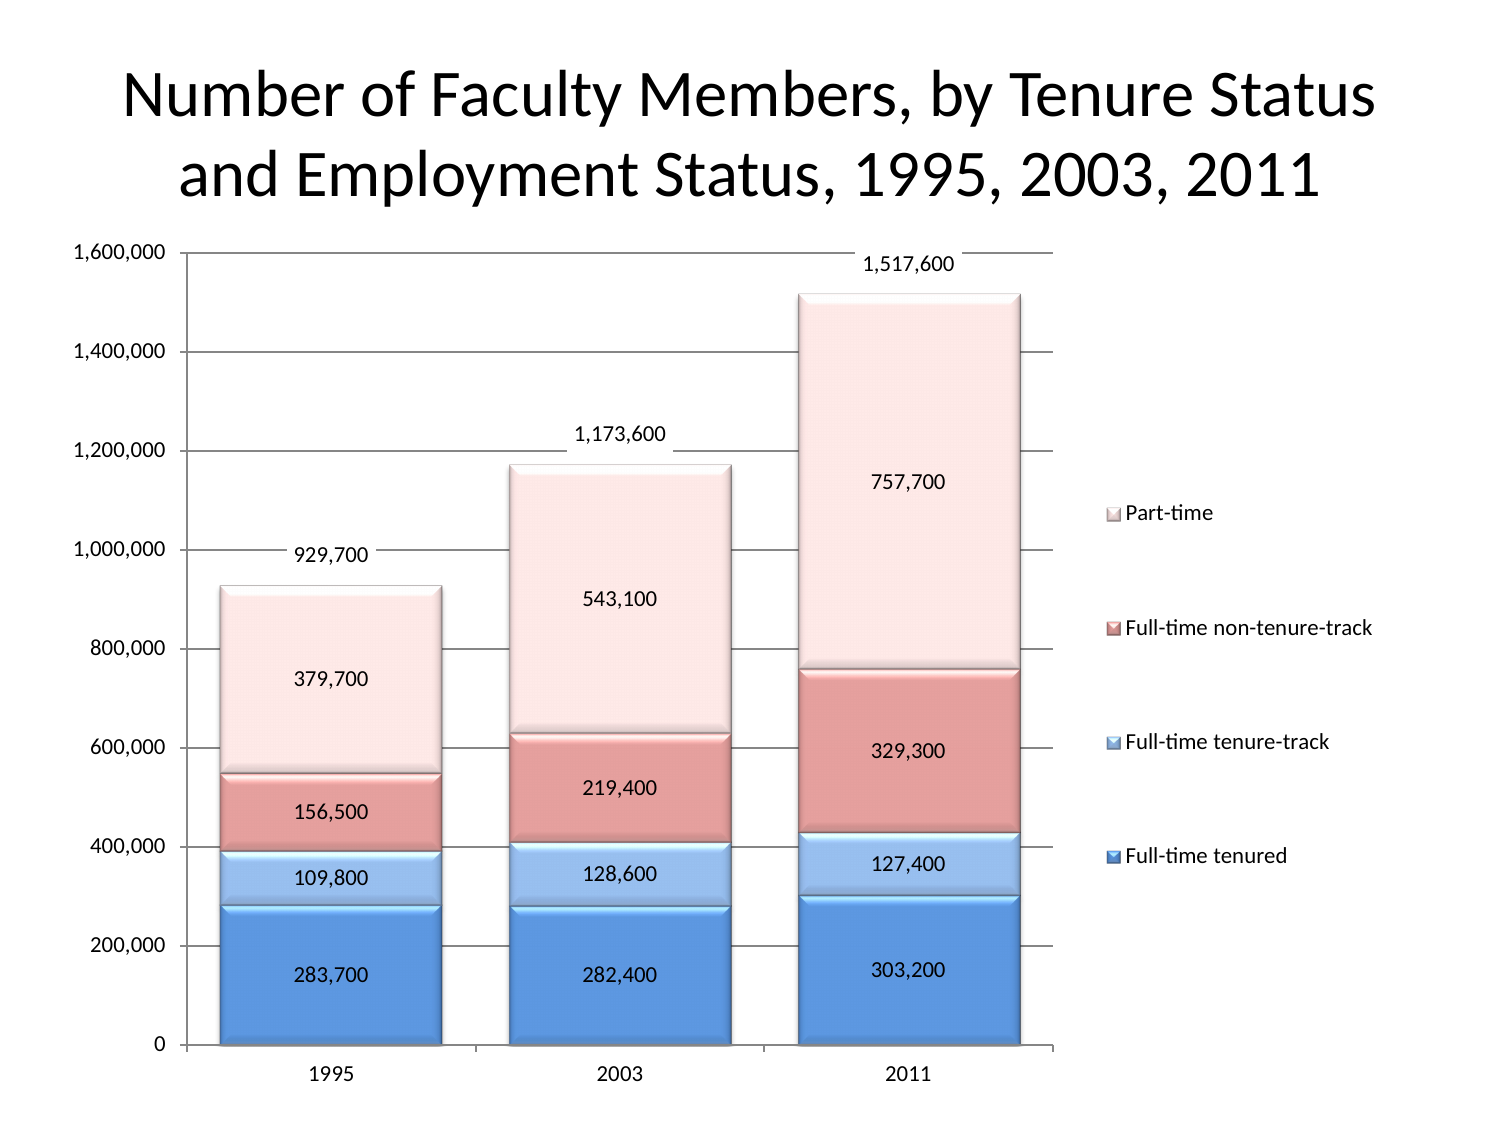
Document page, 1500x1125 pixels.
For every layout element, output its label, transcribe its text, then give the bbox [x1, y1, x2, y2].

picture [57, 227, 1442, 1103]
title Number of Faculty Members, by Tenure Status and Employment Status, 1995, 2003, 2011 [75, 35, 1425, 224]
